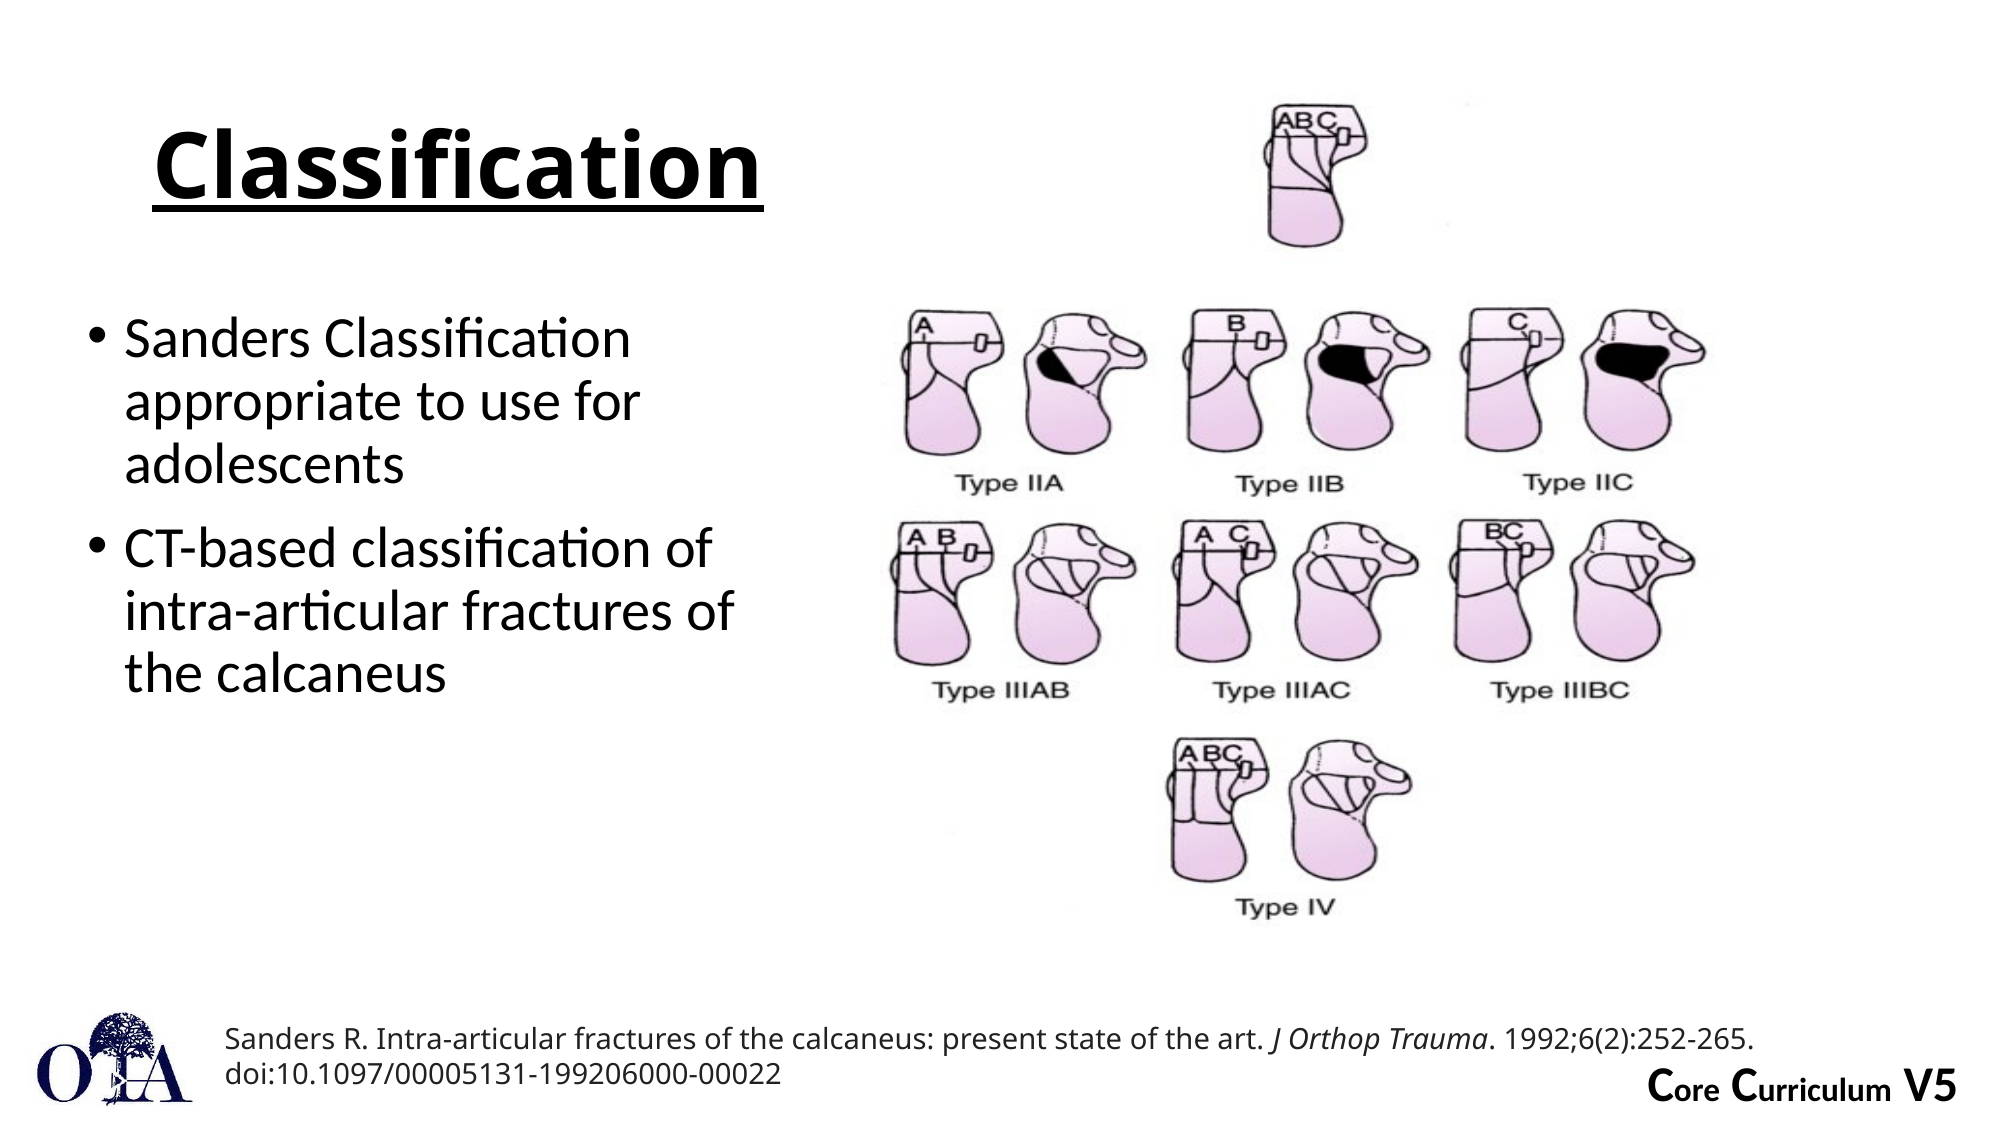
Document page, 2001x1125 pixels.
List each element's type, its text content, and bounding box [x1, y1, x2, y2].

picture [28, 1010, 200, 1108]
text_box Sanders R. Intra-articular fractures of the calcaneus: present state of the art. J Orthop Trauma. 1992;6(2):252-265. doi:10.1097/00005131-199206000-00022 [209, 1013, 1962, 1098]
picture [879, 84, 1746, 927]
title Classification [137, 59, 1863, 278]
list Sanders Classification appropriate to use for adolescents CT-based classification of intra-articular fractures of the calcaneus [72, 299, 834, 1014]
